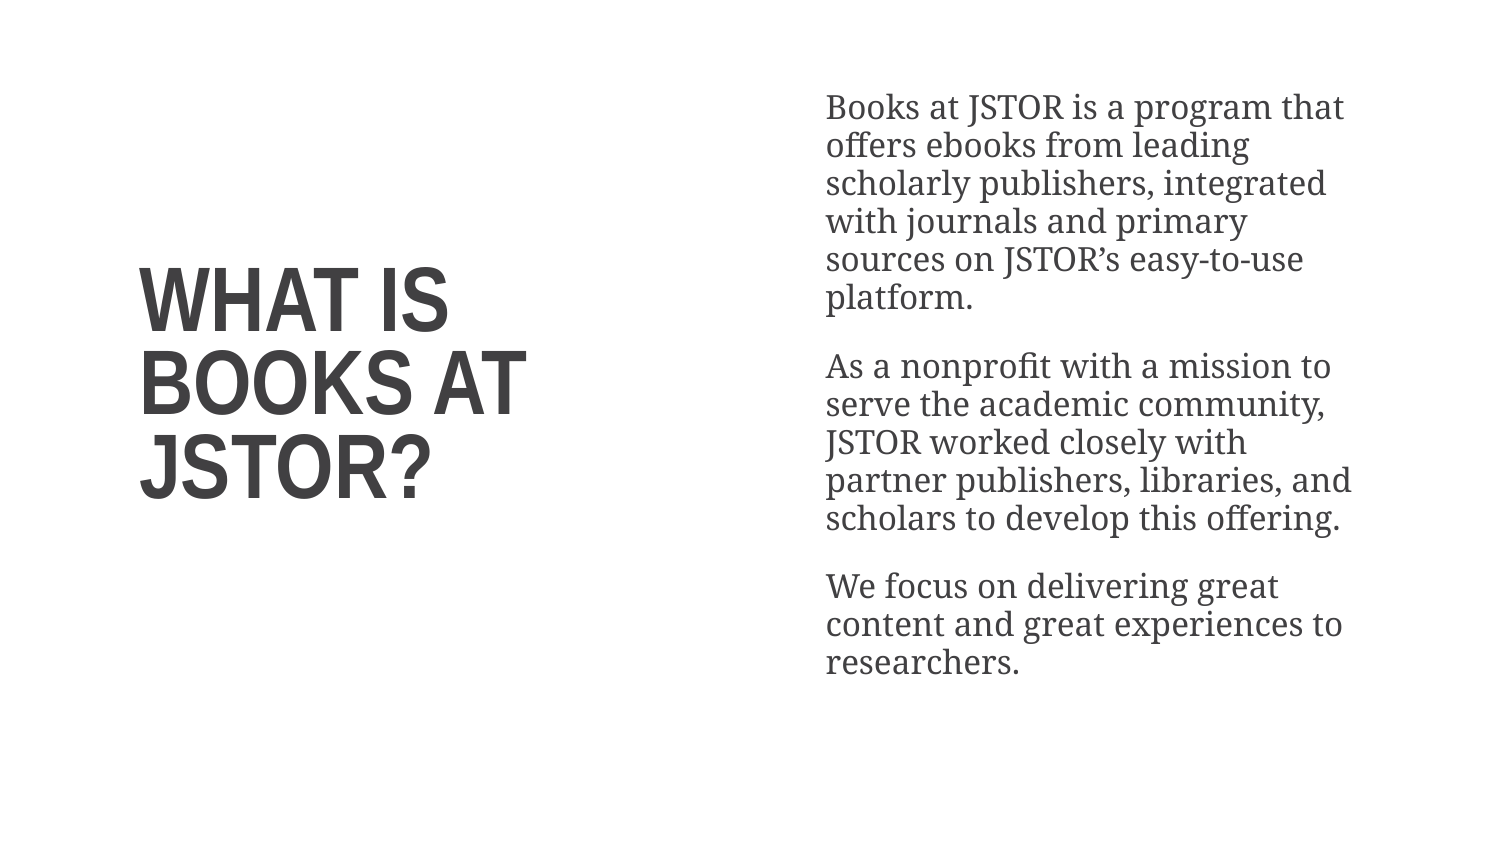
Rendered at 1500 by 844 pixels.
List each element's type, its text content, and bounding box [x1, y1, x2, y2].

list What is Books at jstor? [105, 264, 733, 614]
list Books at JSTOR is a program that offers ebooks from leading scholarly publishers, integrated with journals and primary sources on JSTOR’s easy-to-use platform. As a nonprofit with a mission to serve the academic community, JSTOR worked closely with partner publishers, libraries, and scholars to develop this offering. We focus on delivering great content and great experiences to researchers. [792, 88, 1355, 779]
